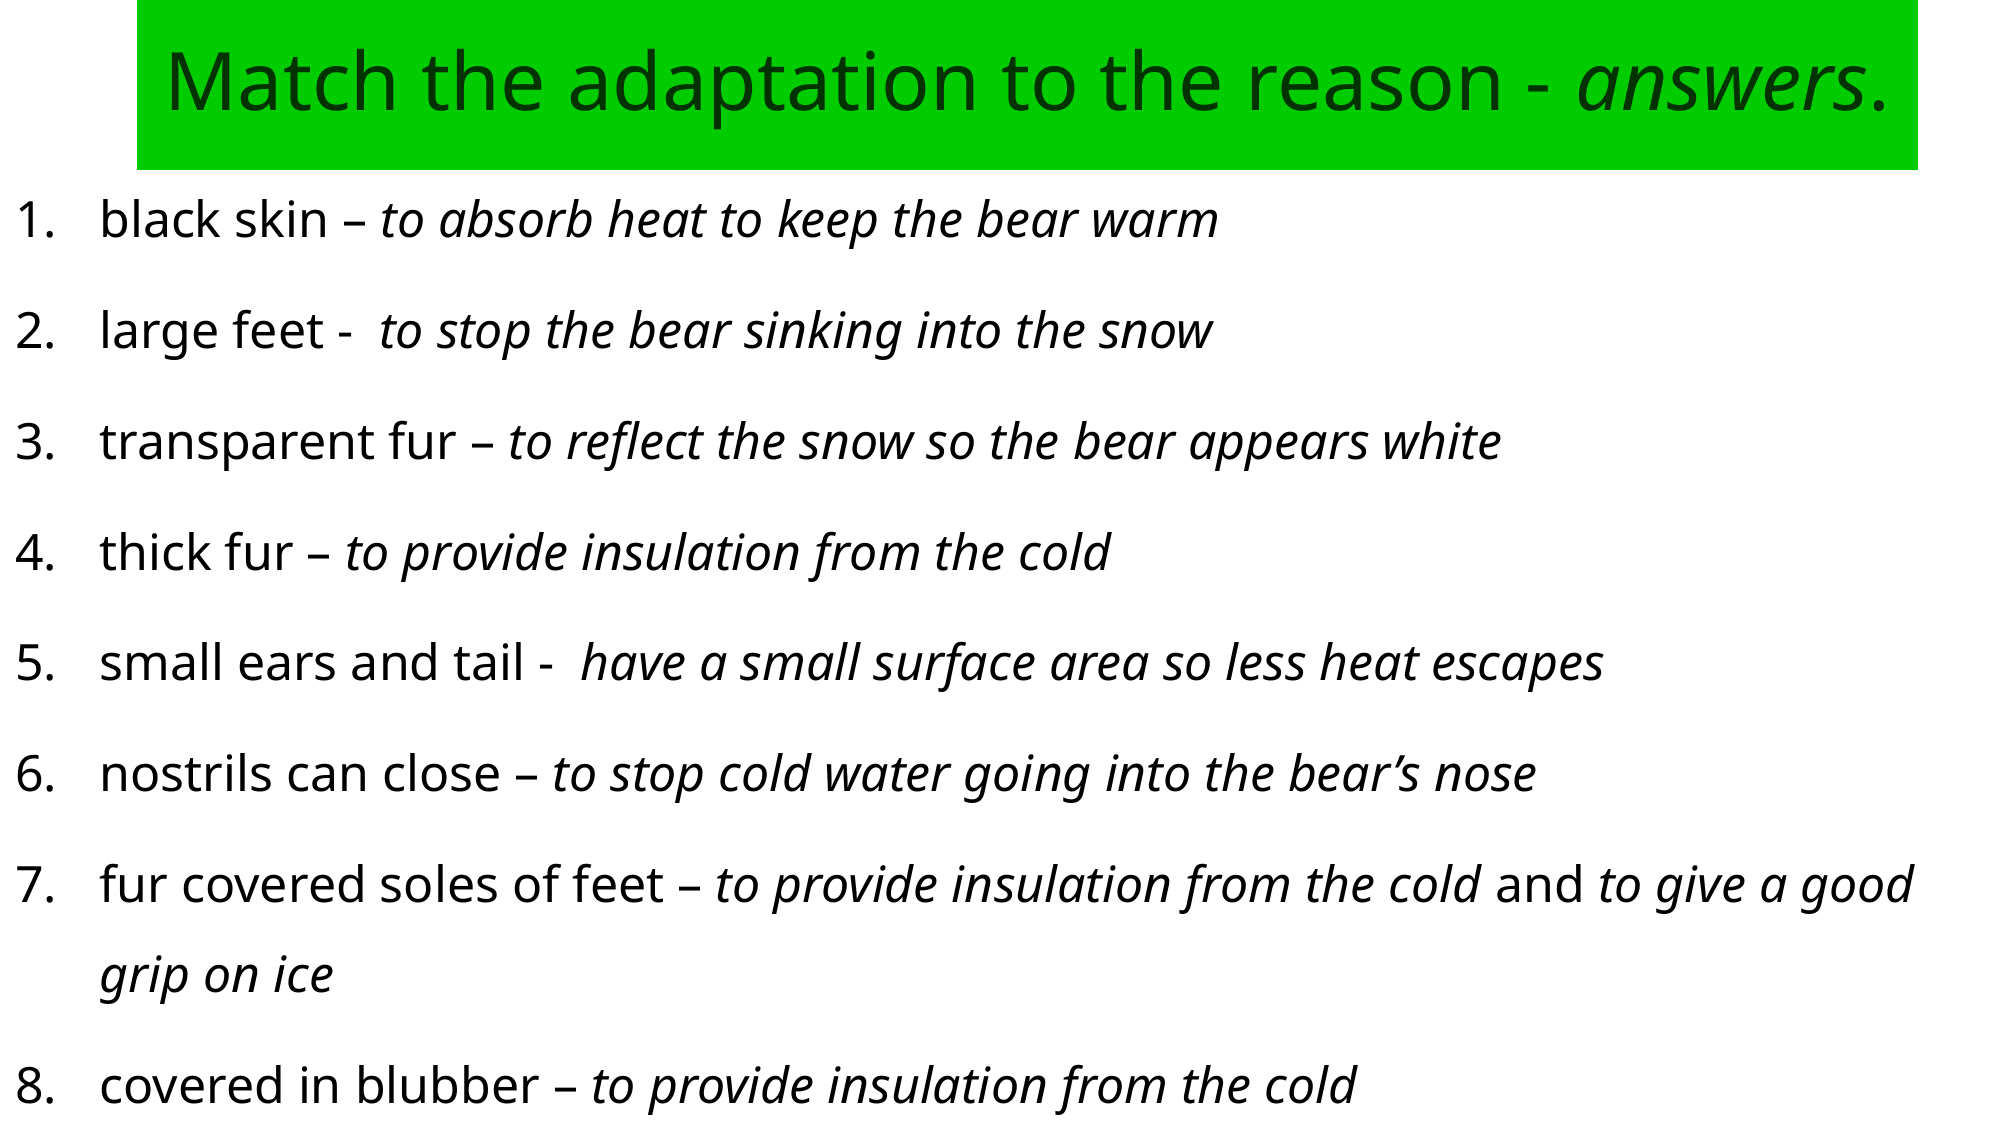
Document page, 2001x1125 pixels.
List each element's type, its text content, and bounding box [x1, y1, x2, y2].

title Match the adaptation to the reason - answers. [137, 0, 1918, 149]
list black skin – to absorb heat to keep the bear warm large feet - to stop the bear sinking into the snow transparent fur – to reflect the snow so the bear appears white thick fur – to provide insulation from the cold small ears and tail - have a small surface area so less heat escapes nostrils can close – to stop cold water going into the bear’s nose fur covered soles of feet – to provide insulation from the cold and to give a good grip on ice covered in blubber – to provide insulation from the cold [0, 149, 1946, 1100]
